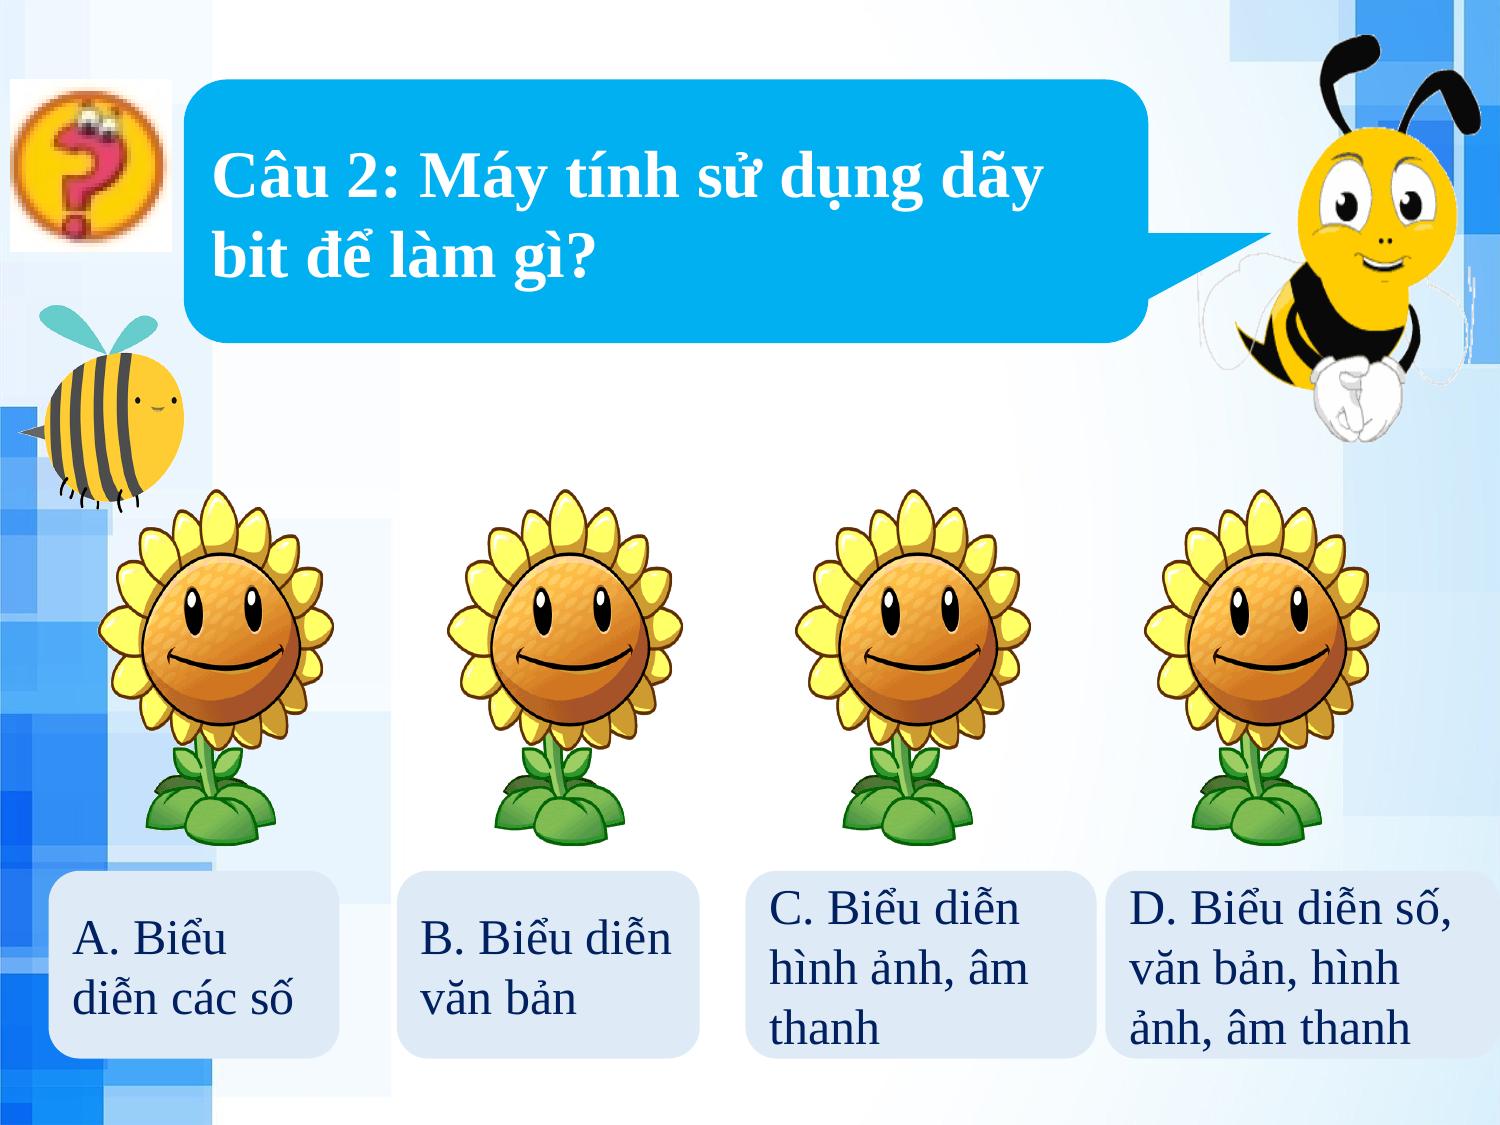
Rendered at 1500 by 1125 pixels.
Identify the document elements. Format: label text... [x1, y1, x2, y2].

text_box A. Biểu diễn các số [47, 875, 341, 1060]
text_box B. Biểu diễn văn bản [395, 875, 701, 1060]
picture [0, 0, 1500, 1125]
text_box Câu 2: Máy tính sử dụng dãy bit để làm gì? [182, 78, 1162, 345]
text_box C. Biểu diễn hình ảnh, âm thanh [744, 875, 1098, 1060]
text_box D. Biểu diễn số, văn bản, hình ảnh, âm thanh [1104, 869, 1500, 1060]
